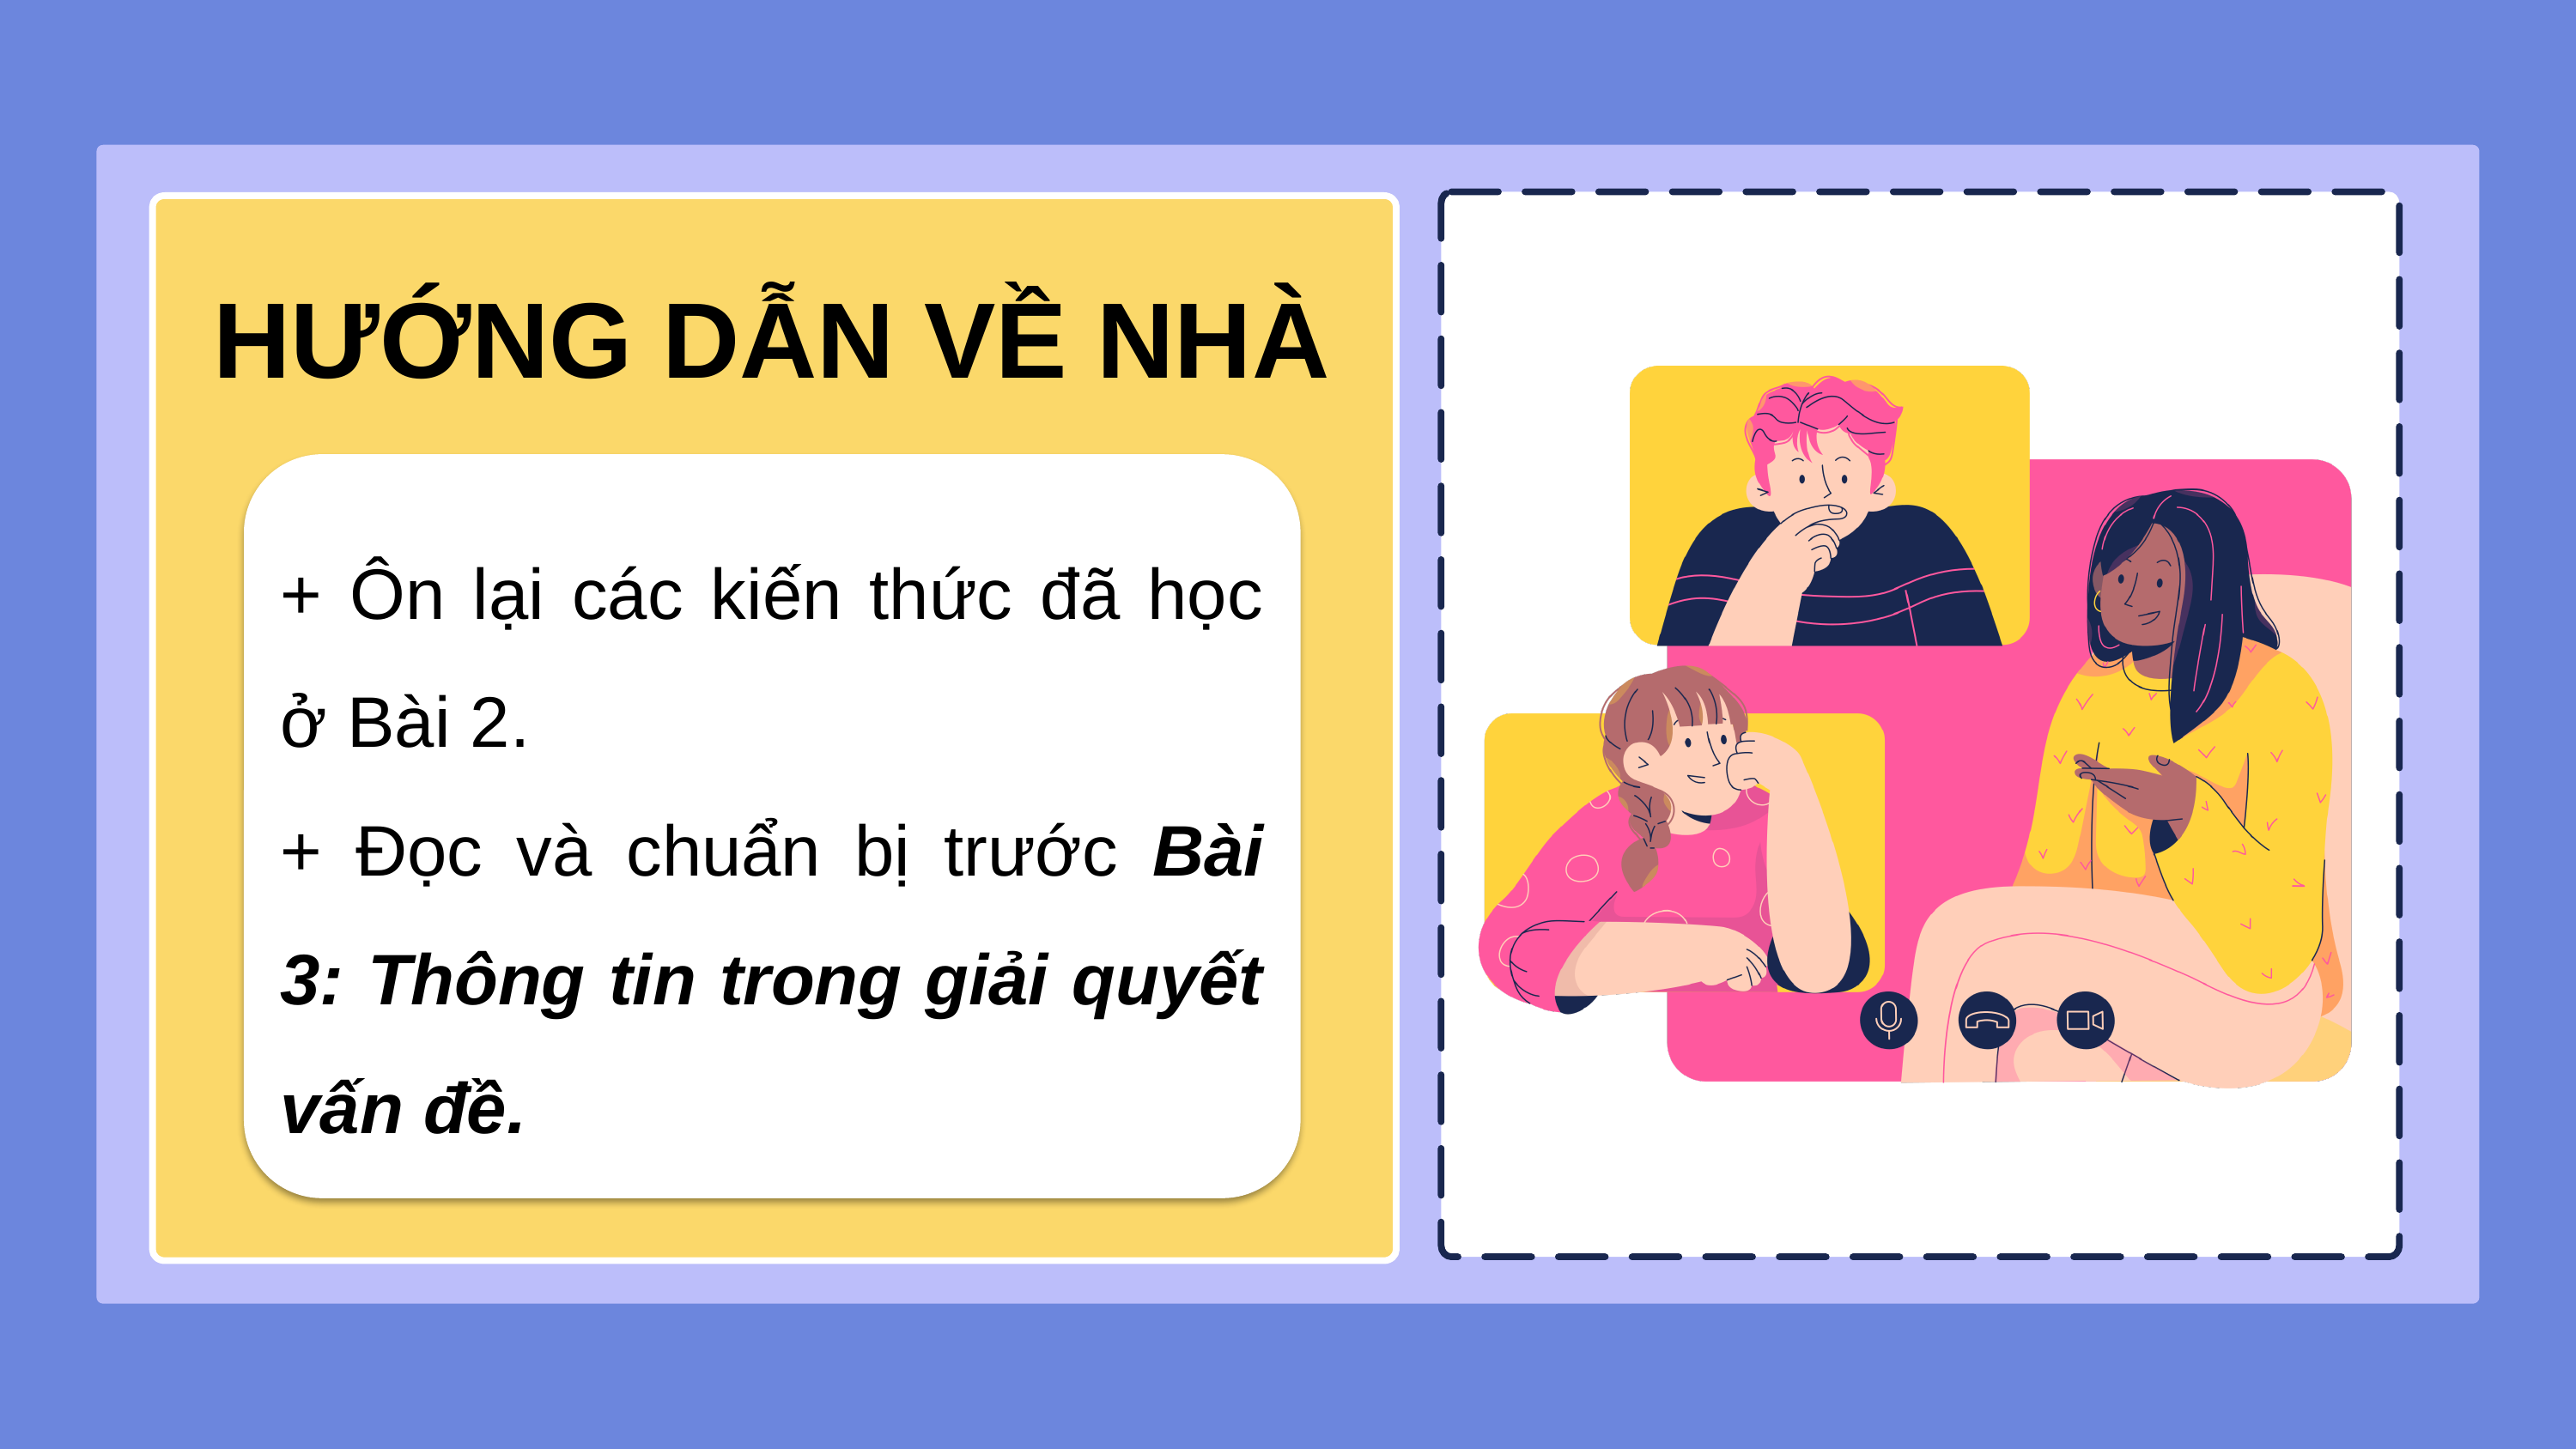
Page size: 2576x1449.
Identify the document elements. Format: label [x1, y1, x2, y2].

text_box [96, 144, 2480, 1304]
text_box [1441, 191, 2400, 1258]
